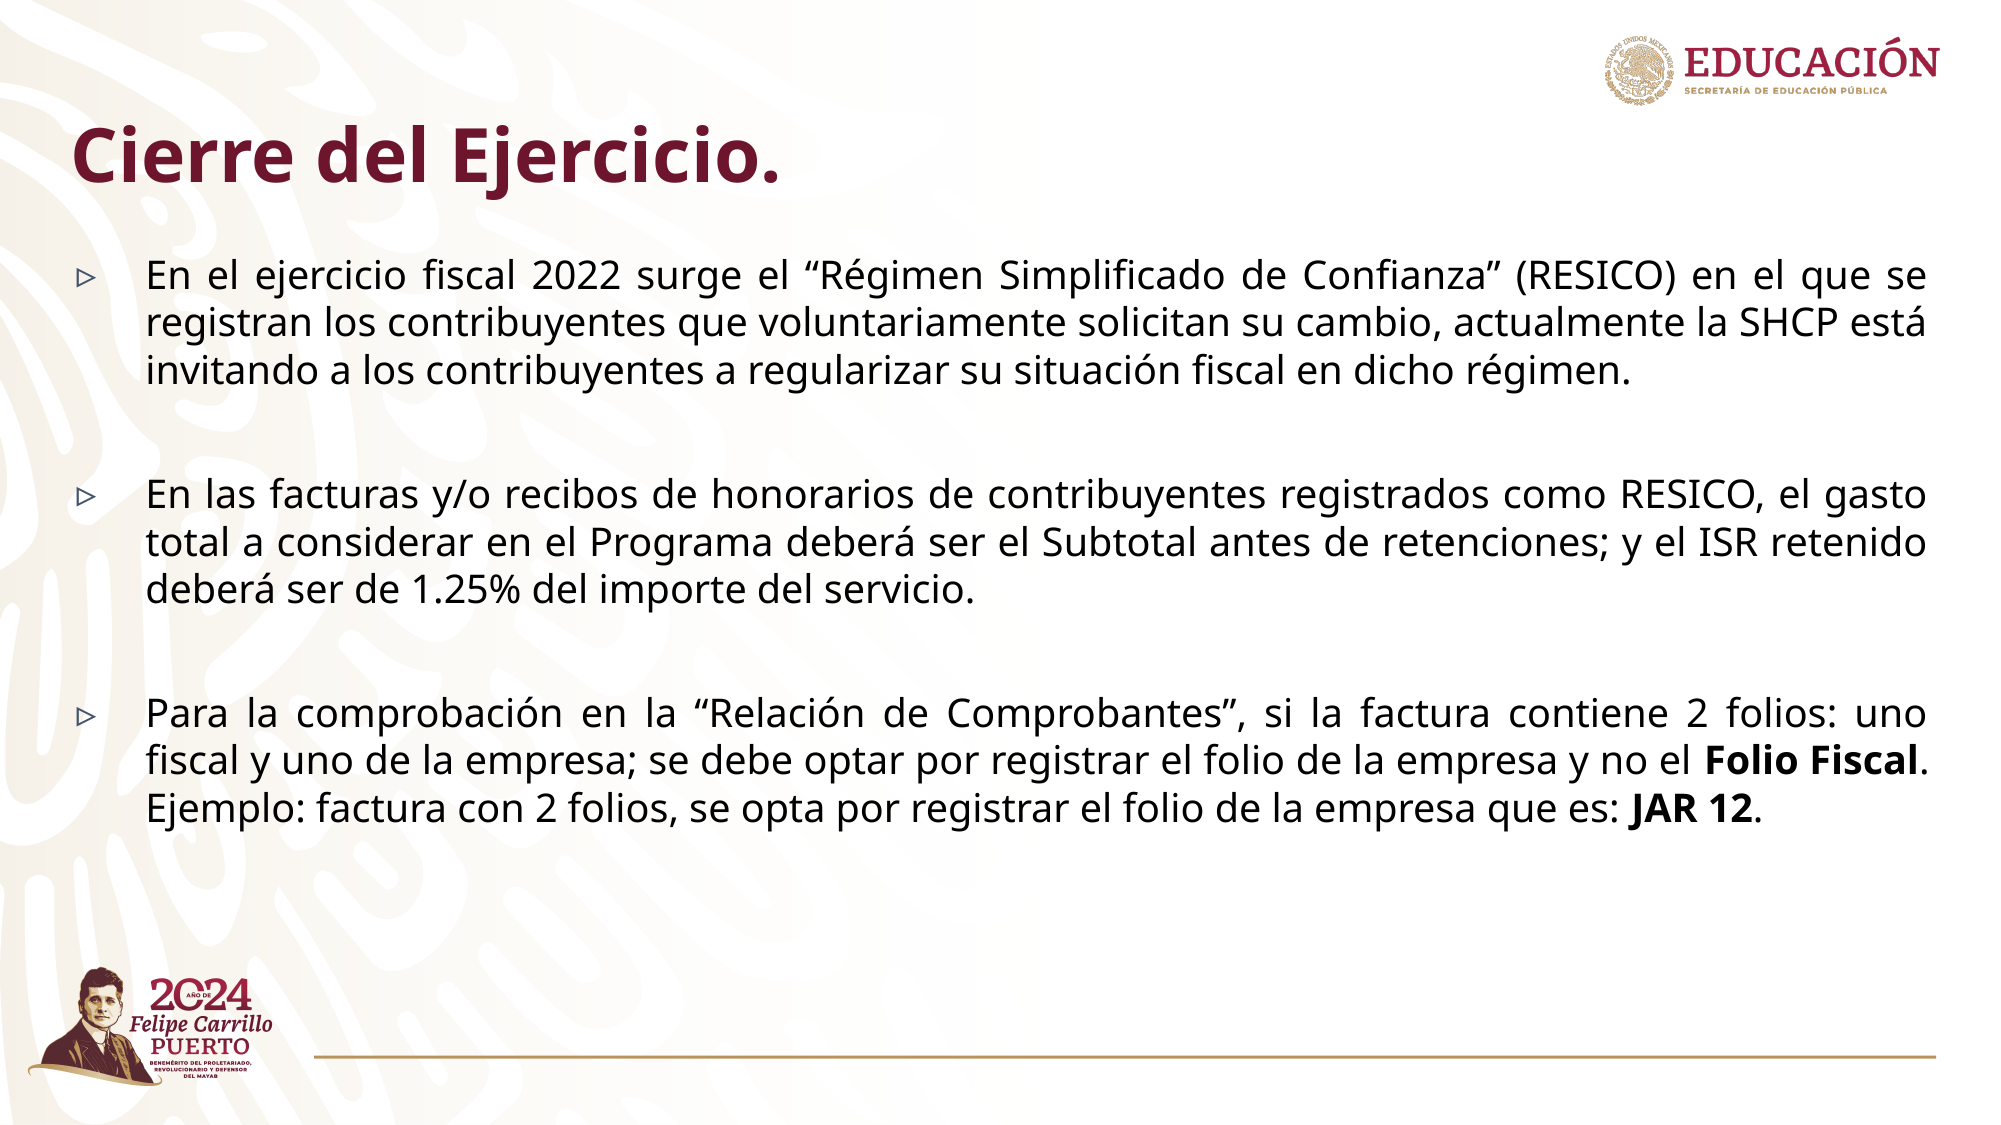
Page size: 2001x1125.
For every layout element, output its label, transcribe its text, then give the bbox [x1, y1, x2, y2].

picture [0, 0, 2001, 1125]
title Cierre del Ejercicio. [55, 91, 1945, 206]
text_box En el ejercicio fiscal 2022 surge el “Régimen Simplificado de Confianza” (RESICO) en el que se registran los contribuyentes que voluntariamente solicitan su cambio, actualmente la SHCP está invitando a los contribuyentes a regularizar su situación fiscal en dicho régimen. En las facturas y/o recibos de honorarios de contribuyentes registrados como RESICO, el gasto total a considerar en el Programa deberá ser el Subtotal antes de retenciones; y el ISR retenido deberá ser de 1.25% del importe del servicio. Para la comprobación en la “Relación de Comprobantes”, si la factura contiene 2 folios: uno fiscal y uno de la empresa; se debe optar por registrar el folio de la empresa y no el Folio Fiscal. Ejemplo: factura con 2 folios, se opta por registrar el folio de la empresa que es: JAR 12. [55, 242, 1945, 883]
